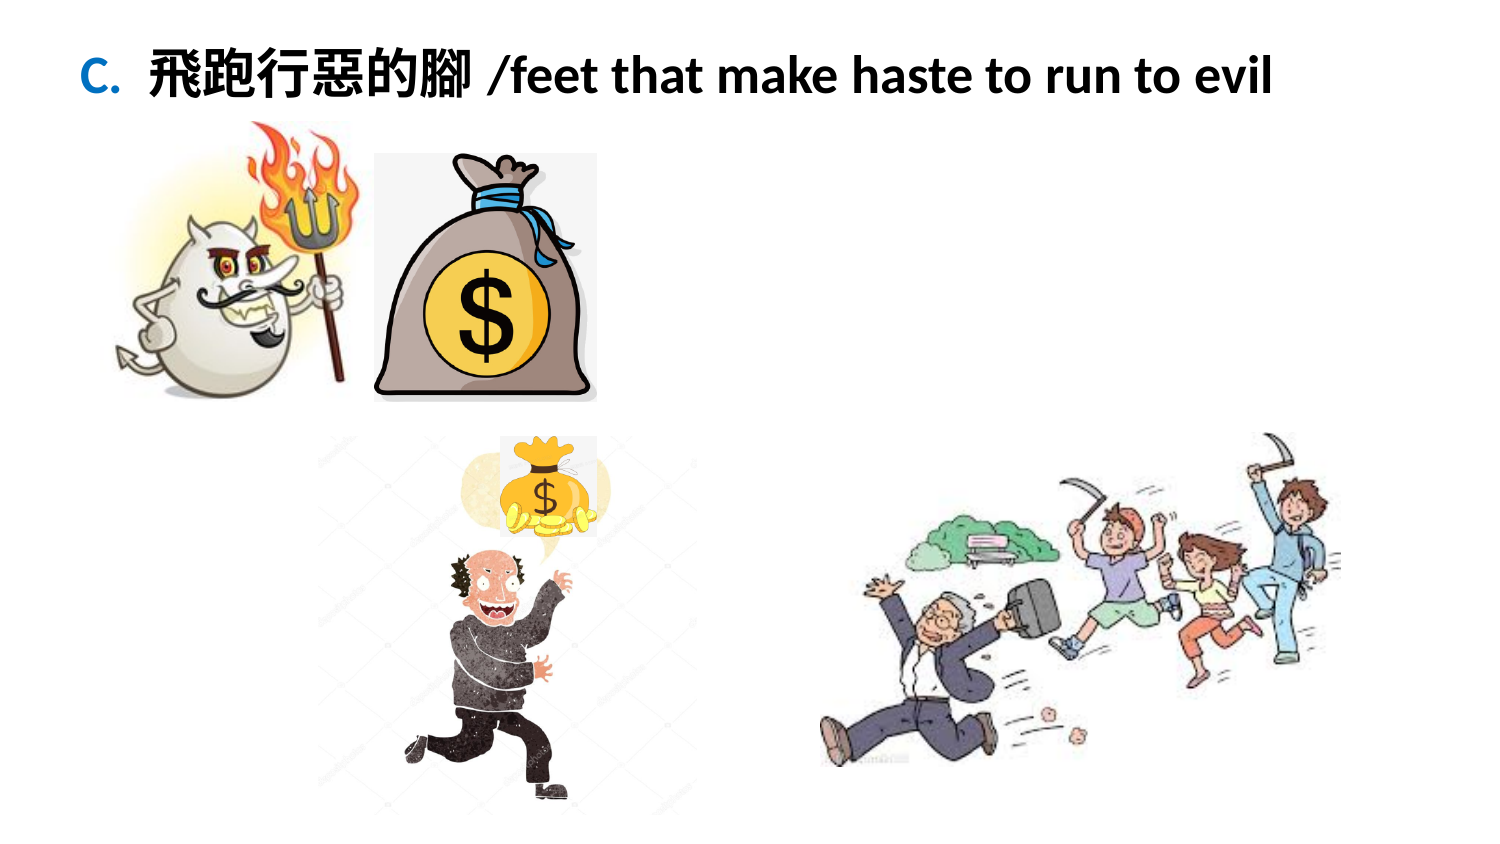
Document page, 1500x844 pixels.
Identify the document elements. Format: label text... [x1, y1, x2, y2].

picture [100, 121, 597, 402]
text_box C. 飛跑行惡的腳/feet that make haste to run to evil [53, 32, 1341, 112]
picture [318, 436, 698, 815]
picture [820, 432, 1341, 767]
